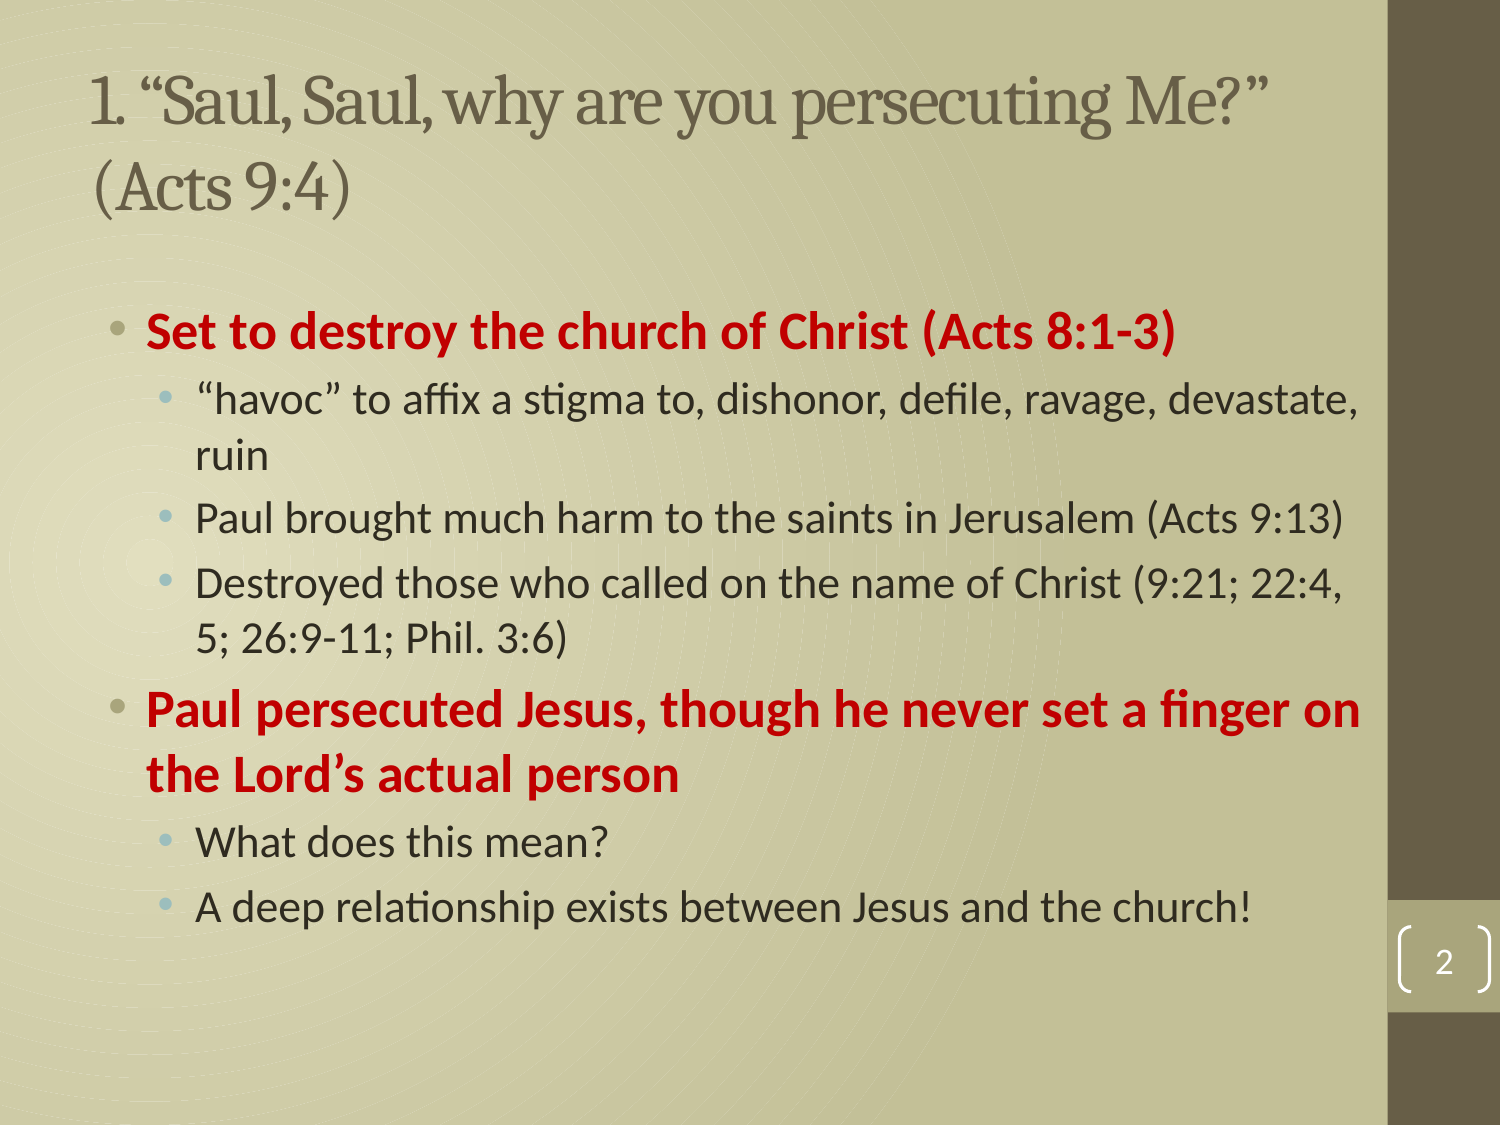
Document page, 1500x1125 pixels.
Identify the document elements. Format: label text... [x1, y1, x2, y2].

list Set to destroy the church of Christ (Acts 8:1-3) “havoc” to affix a stigma to, dishonor, defile, ravage, devastate, ruin Paul brought much harm to the saints in Jerusalem (Acts 9:13) Destroyed those who called on the name of Christ (9:21; 22:4, 5; 26:9-11; Phil. 3:6) Paul persecuted Jesus, though he never set a finger on the Lord’s actual person What does this mean? A deep relationship exists between Jesus and the church! [75, 287, 1388, 1125]
title 1. “Saul, Saul, why are you persecuting Me?” (Acts 9:4) [75, 45, 1325, 233]
slide_number 2 [1397, 925, 1492, 994]
